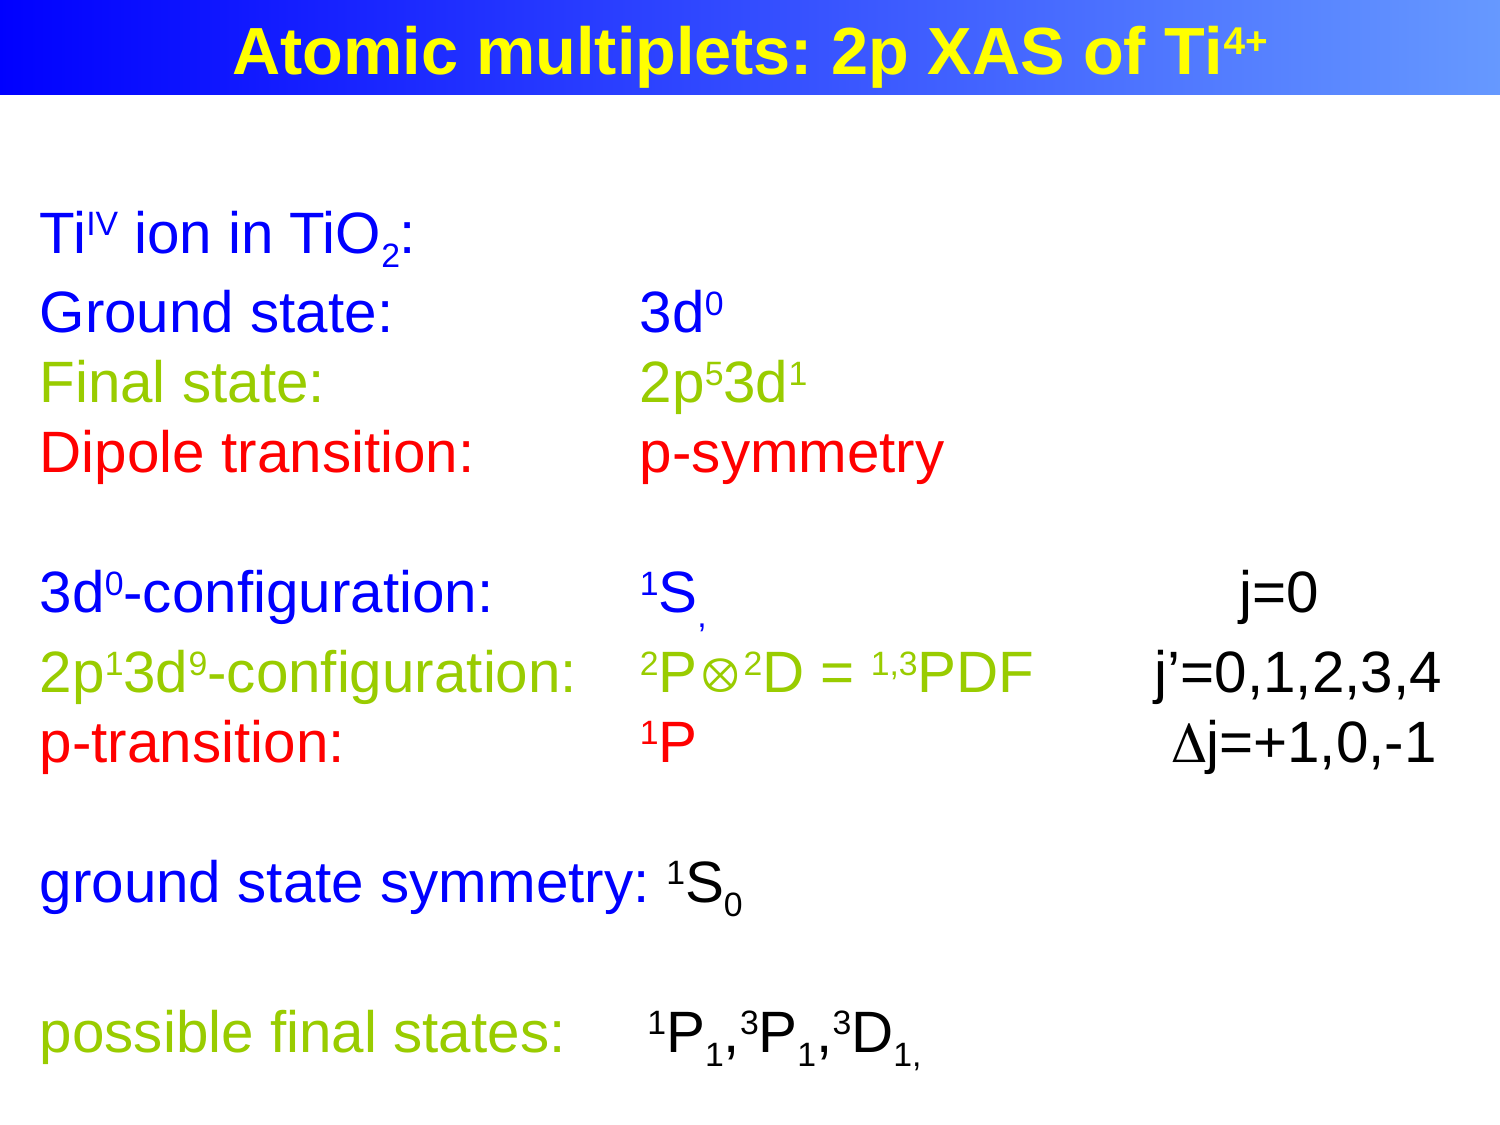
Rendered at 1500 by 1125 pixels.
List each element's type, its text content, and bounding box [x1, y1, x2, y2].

text_box Atomic multiplets: 2p XAS of Ti4+ [0, 0, 1500, 95]
text_box TiIV ion in TiO2: Ground state: 3d0 Final state: 2p53d1 Dipole transition: p-symmetry 3d0-configuration: 1S, j=0 2p13d9-configuration: 2P2D = 1,3PDF j’=0,1,2,3,4 p-transition: 1P j=+1,0,-1 ground state symmetry: 1S0 possible final states: 1P1,3P1,3D1, [0, 187, 1500, 1081]
